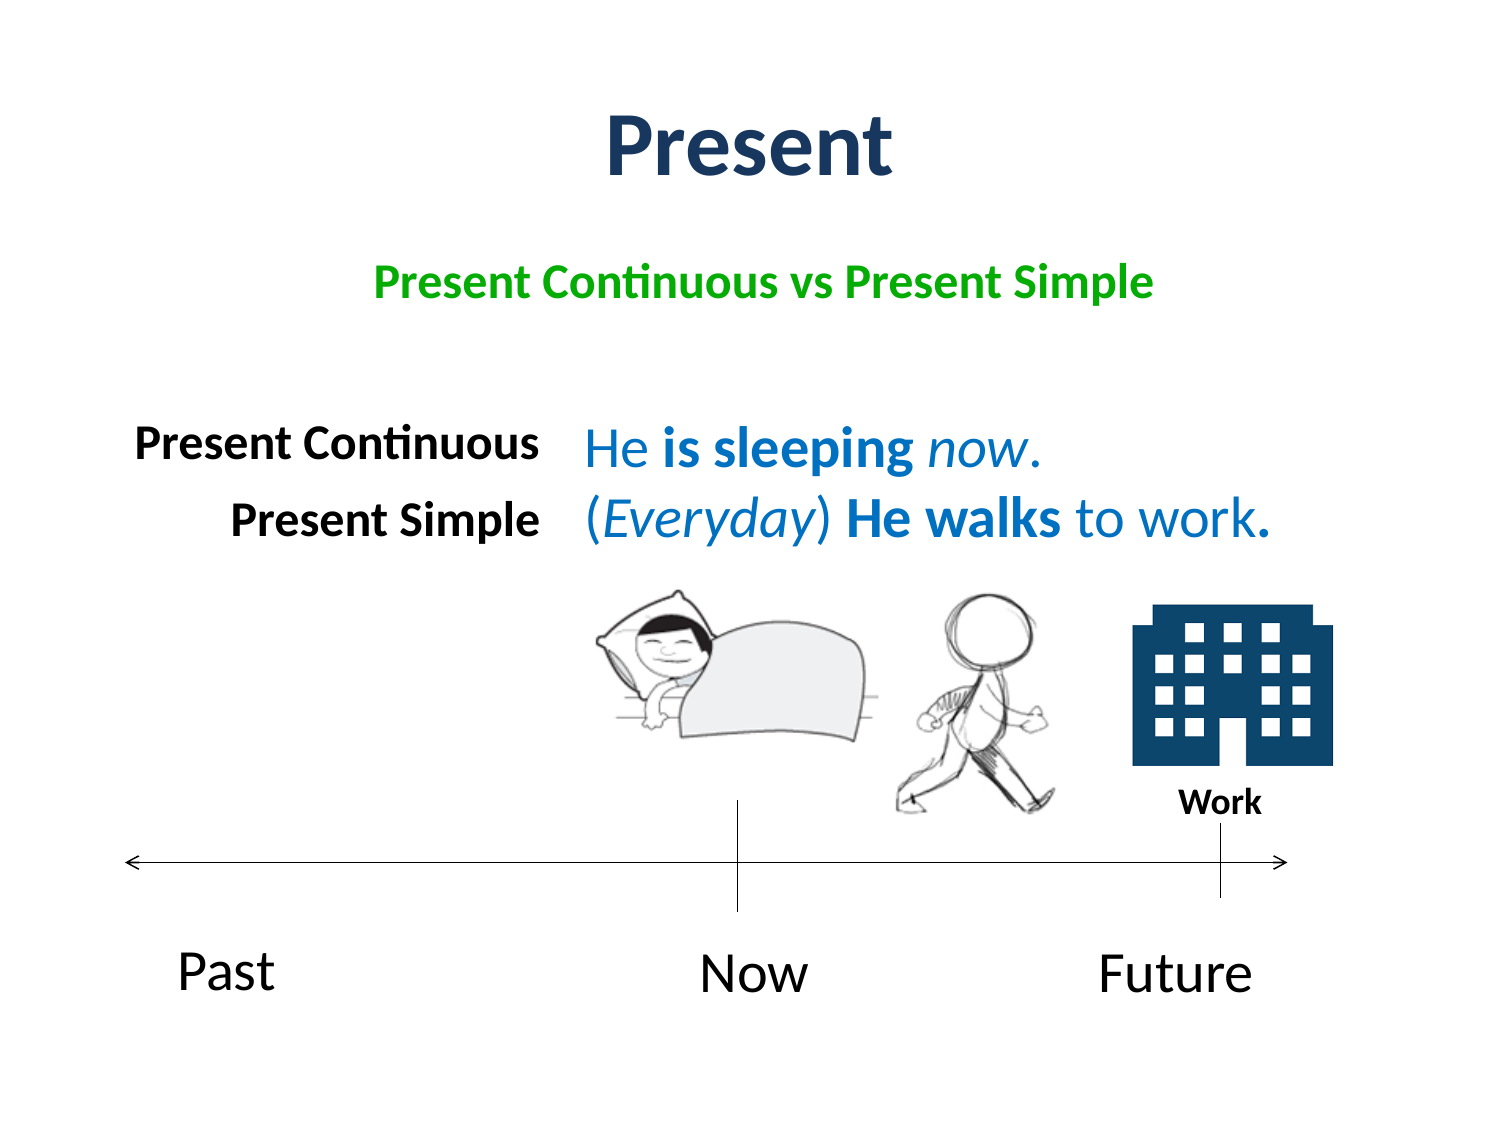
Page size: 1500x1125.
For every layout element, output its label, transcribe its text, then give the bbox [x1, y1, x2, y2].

text_box Future [1083, 926, 1338, 1012]
text_box Present Simple [215, 479, 556, 555]
text_box Present Continuous [119, 401, 555, 477]
text_box He is sleeping now. (Everyday) He walks to work. [569, 401, 1288, 557]
text_box Present Continuous vs Present Simple [358, 241, 1170, 317]
picture [590, 574, 1101, 816]
picture [1113, 586, 1351, 784]
title Present [75, 45, 1425, 233]
text_box Work [1163, 792, 1277, 830]
text_box Now [683, 926, 825, 1012]
text_box Past [162, 924, 304, 1010]
